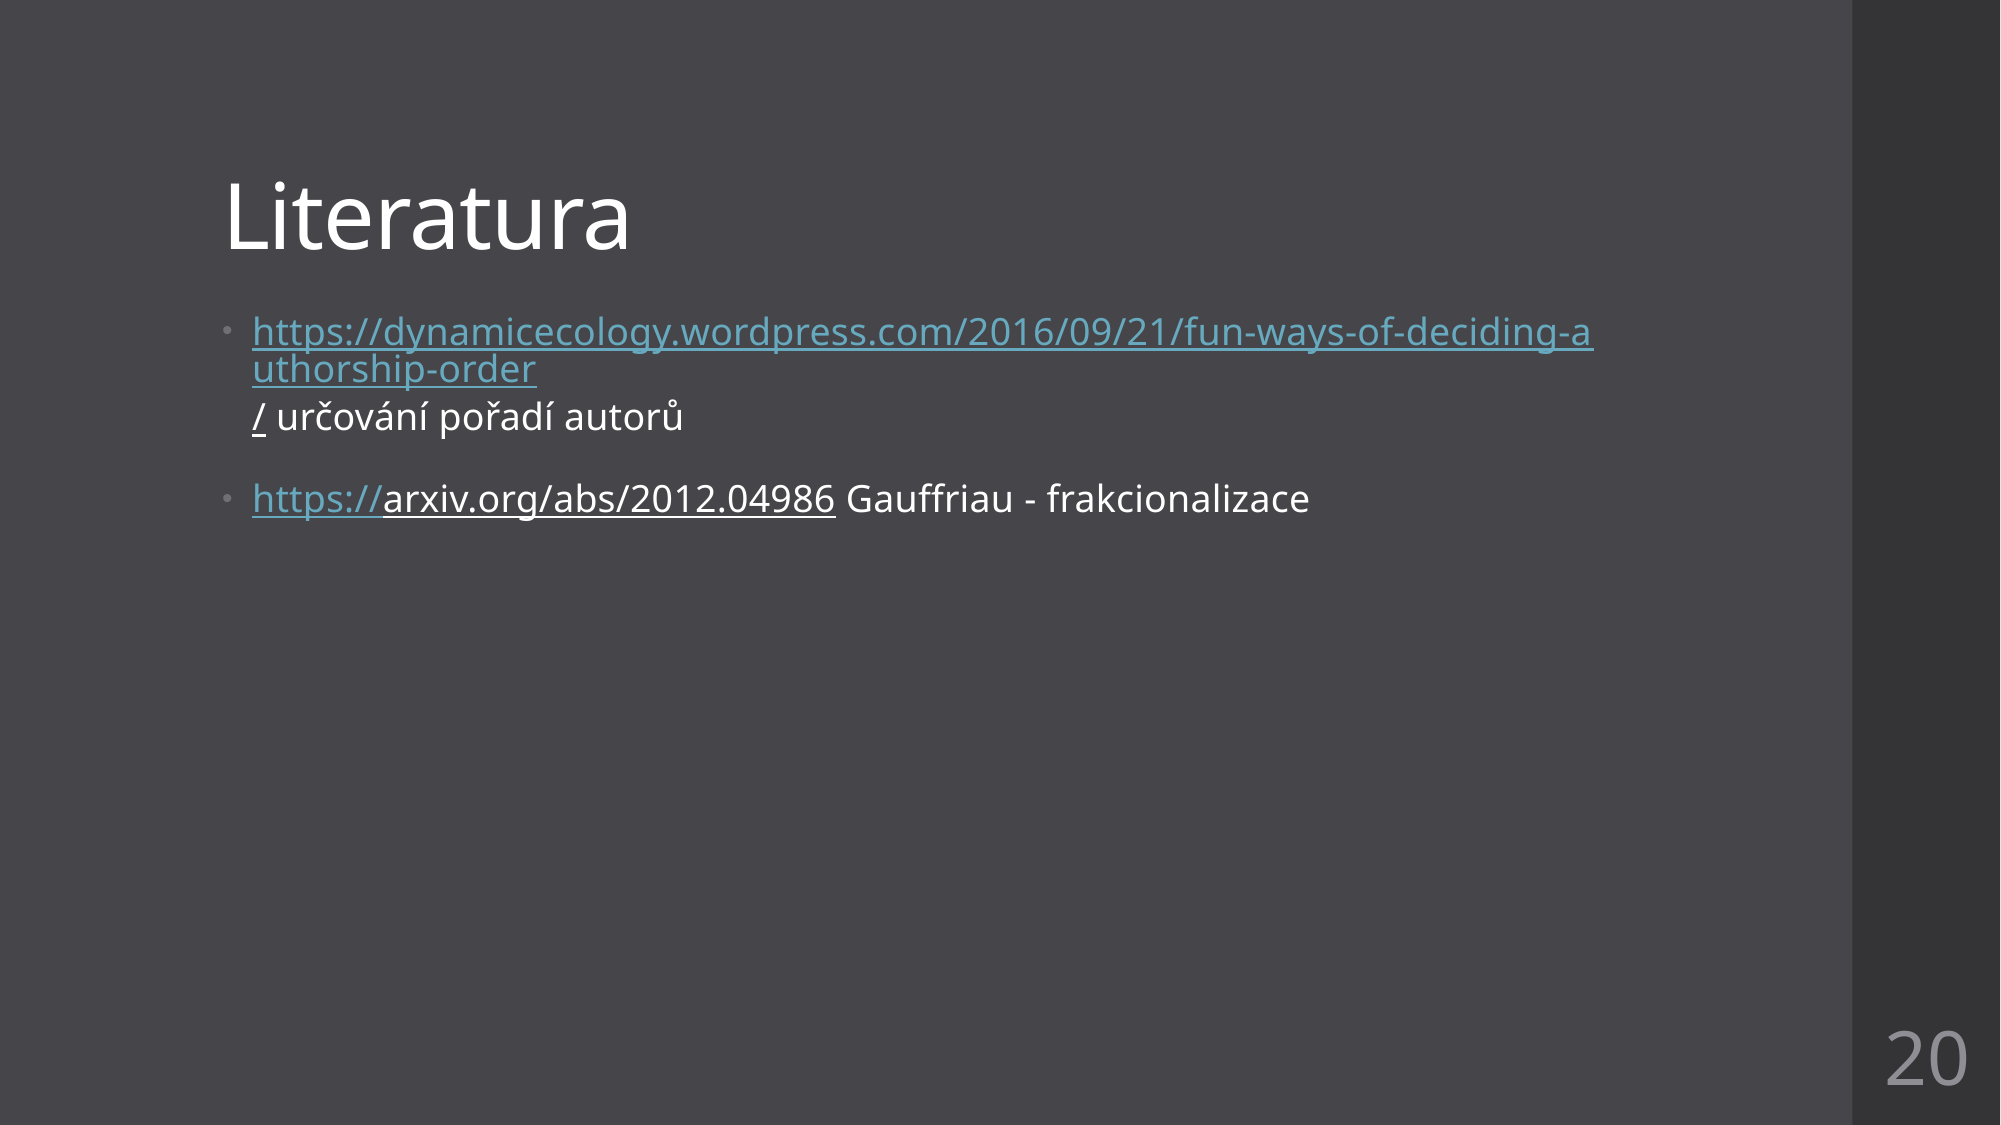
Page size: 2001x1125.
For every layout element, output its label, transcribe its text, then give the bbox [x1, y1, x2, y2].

list https://dynamicecology.wordpress.com/2016/09/21/fun-ways-of-deciding-authorship-order/ určování pořadí autorů https://arxiv.org/abs/2012.04986 Gauffriau - frakcionalizace [206, 299, 1617, 1014]
title Literatura [206, 60, 1797, 278]
slide_number 20 [1852, 1012, 2000, 1110]
